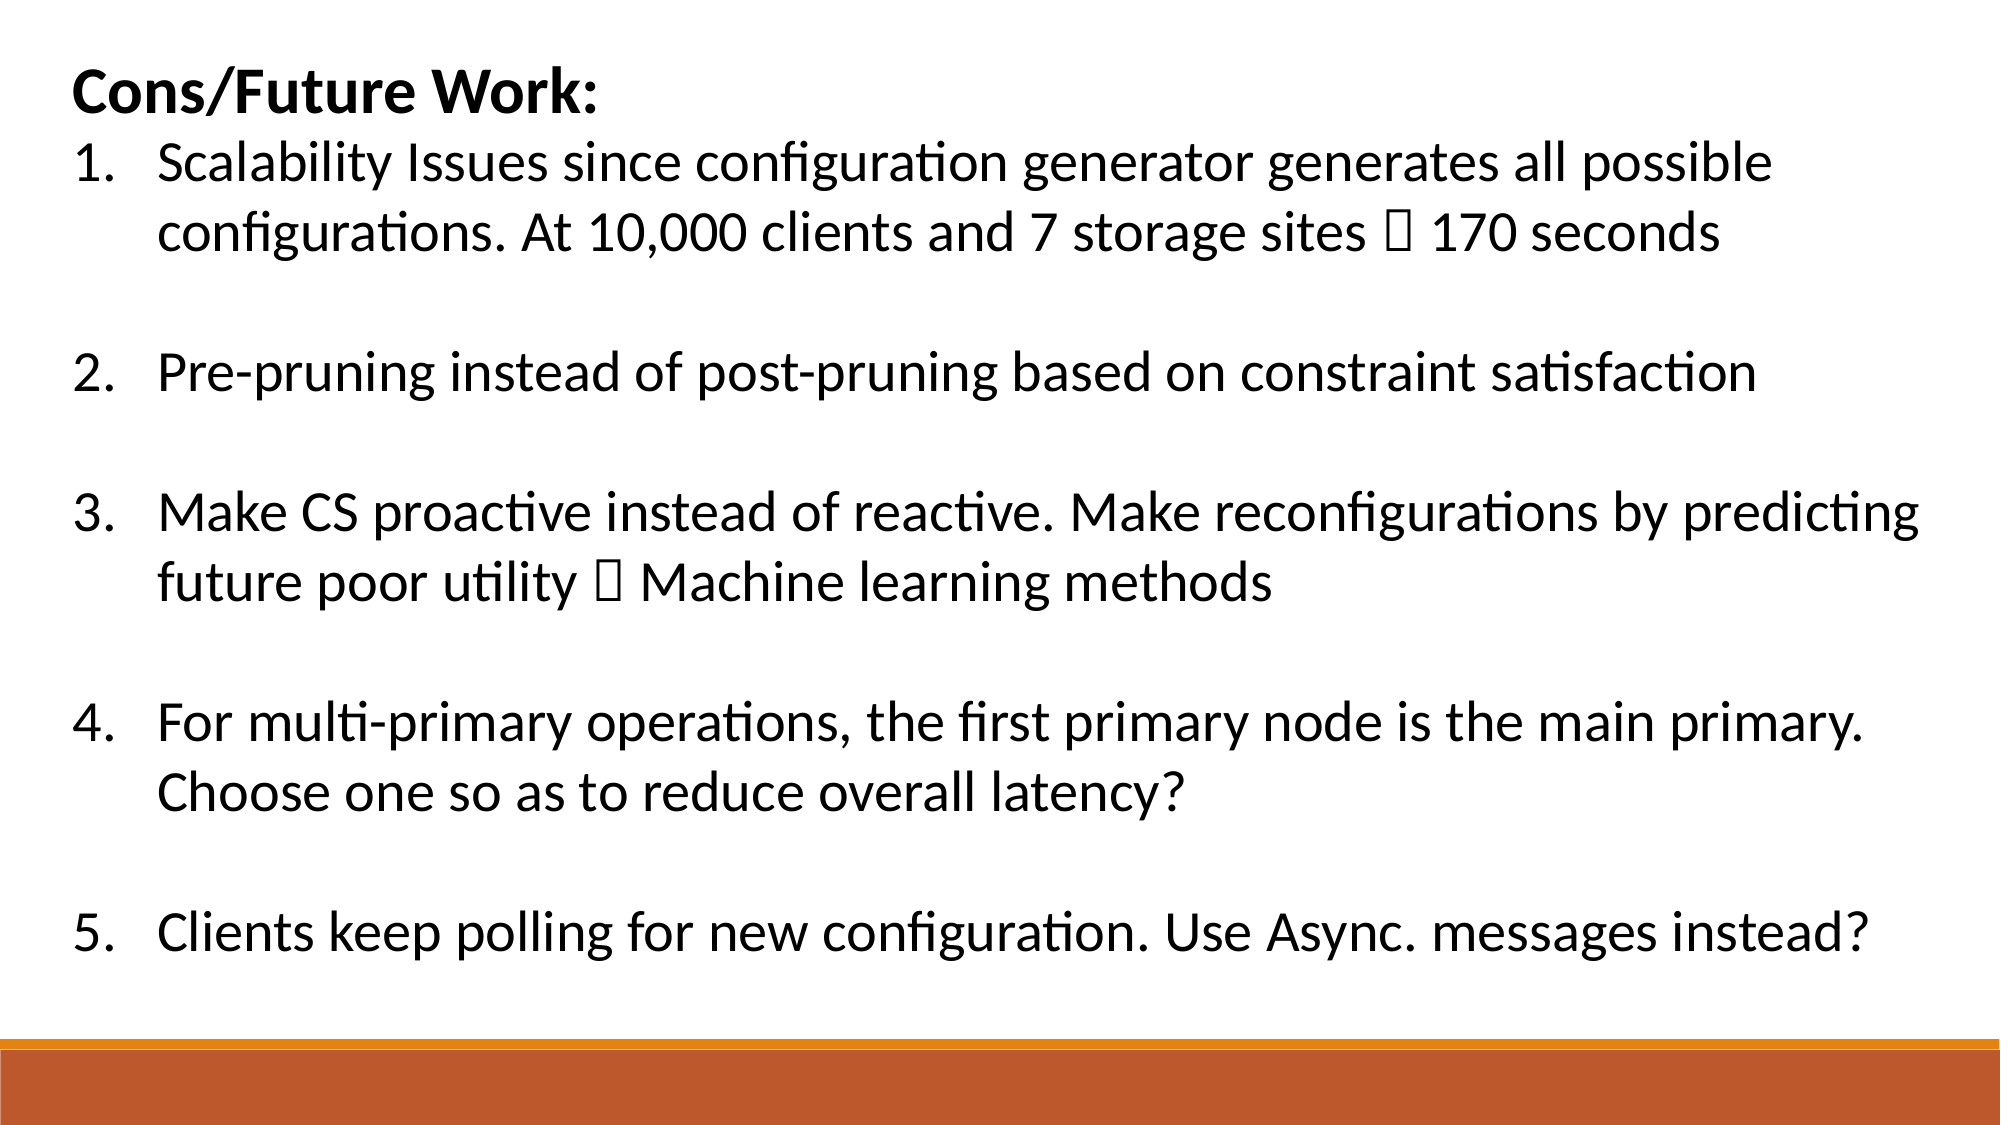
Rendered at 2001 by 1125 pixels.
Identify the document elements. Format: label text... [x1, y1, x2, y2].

text_box Cons/Future Work: [57, 39, 1074, 116]
text_box Scalability Issues since configuration generator generates all possible configurations. At 10,000 clients and 7 storage sites  170 seconds Pre-pruning instead of post-pruning based on constraint satisfaction Make CS proactive instead of reactive. Make reconfigurations by predicting future poor utility  Machine learning methods For multi-primary operations, the first primary node is the main primary. Choose one so as to reduce overall latency? Clients keep polling for new configuration. Use Async. messages instead? [57, 116, 2000, 1111]
